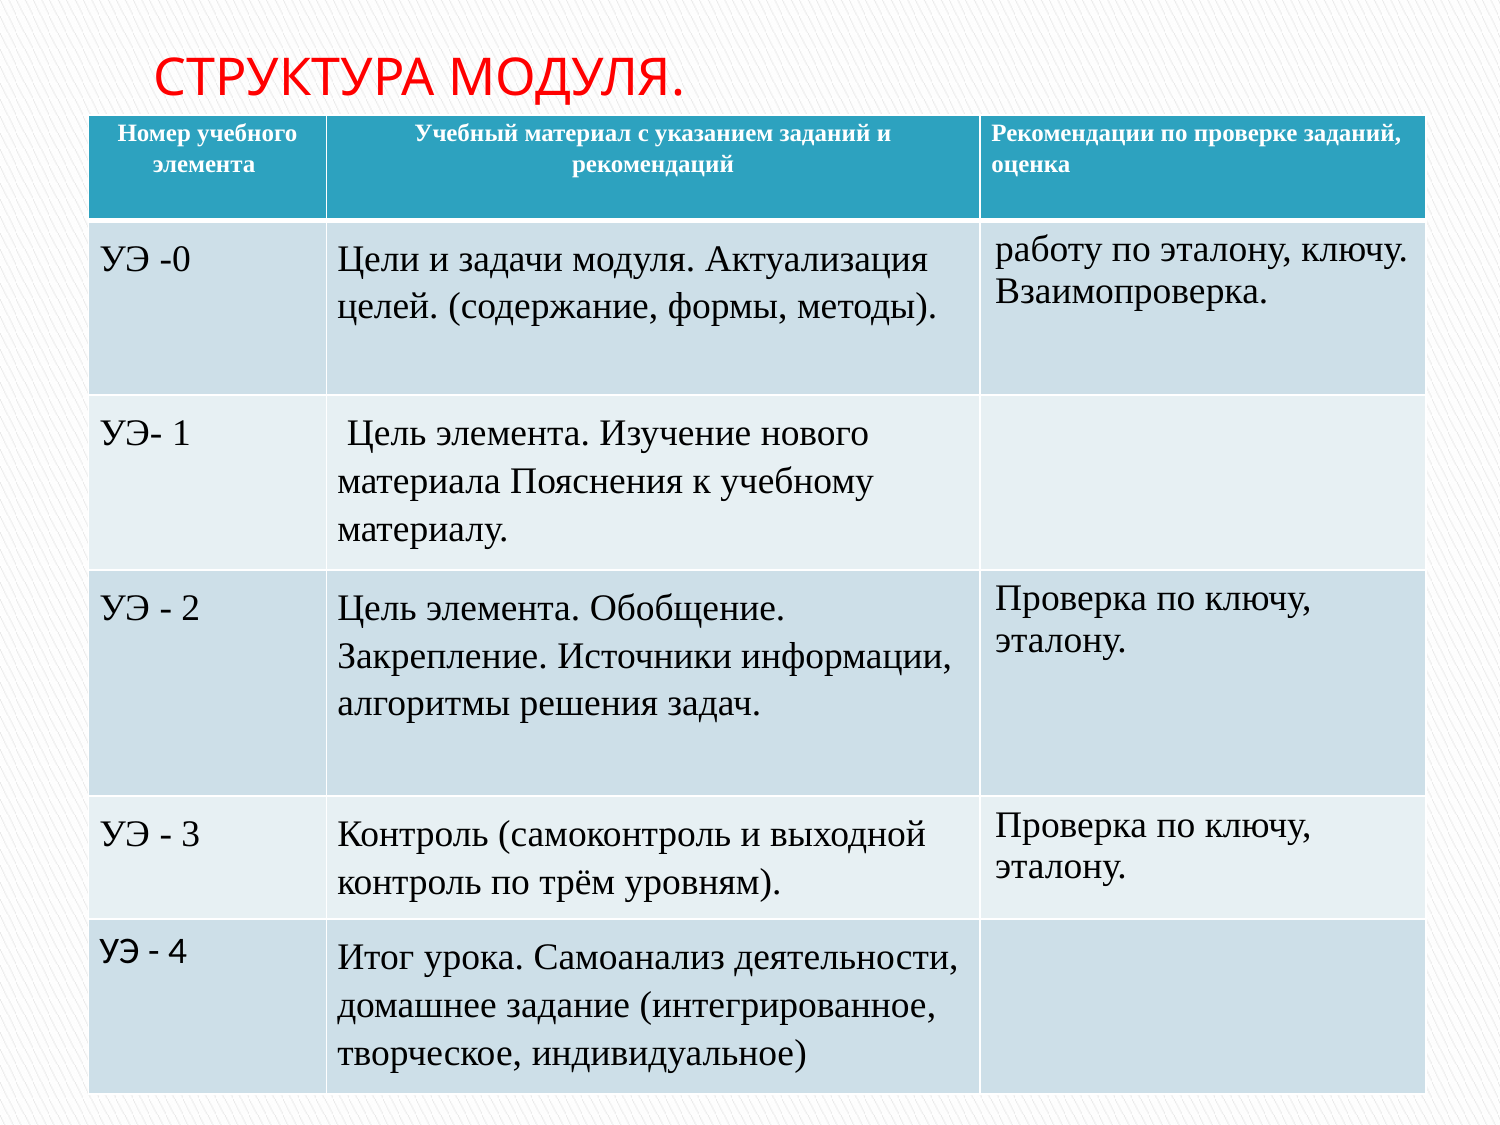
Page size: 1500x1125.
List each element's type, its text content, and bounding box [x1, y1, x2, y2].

table_cell Цель элемента. Обобщение. Закрепление. Источники информации, алгоритмы решения задач. [327, 571, 979, 795]
table_cell УЭ -0 [89, 223, 326, 394]
table_cell Итог урока. Самоанализ деятельности, домашнее задание (интегрированное, творческое, индивидуальное) [327, 920, 979, 1093]
table_header Номер учебного элемента [89, 116, 326, 218]
table_cell [981, 396, 1425, 569]
title СТРУКТУРА МОДУЛЯ. [75, 35, 700, 161]
table_cell УЭ - 2 [89, 571, 326, 795]
table_header Учебный материал с указанием заданий и рекомендаций [327, 116, 979, 218]
table_cell Цели и задачи модуля. Актуализация целей. (содержание, формы, методы). [327, 223, 979, 394]
table_cell УЭ- 1 [89, 396, 326, 569]
table_cell [981, 920, 1425, 1093]
table_cell Проверка по ключу, эталону. [981, 571, 1425, 795]
table_cell УЭ - 4 [89, 920, 326, 1093]
table_cell УЭ - 3 [89, 797, 326, 918]
table_cell Проверка по ключу, эталону. [981, 797, 1425, 918]
table_cell Контроль (самоконтроль и выходной контроль по трём уровням). [327, 797, 979, 918]
table_cell работу по эталону, ключу. Взаимопроверка. [981, 223, 1425, 394]
table_header Рекомендации по проверке заданий, оценка [981, 116, 1425, 218]
table_cell Цель элемента. Изучение нового материала Пояснения к учебному материалу. [327, 396, 979, 569]
